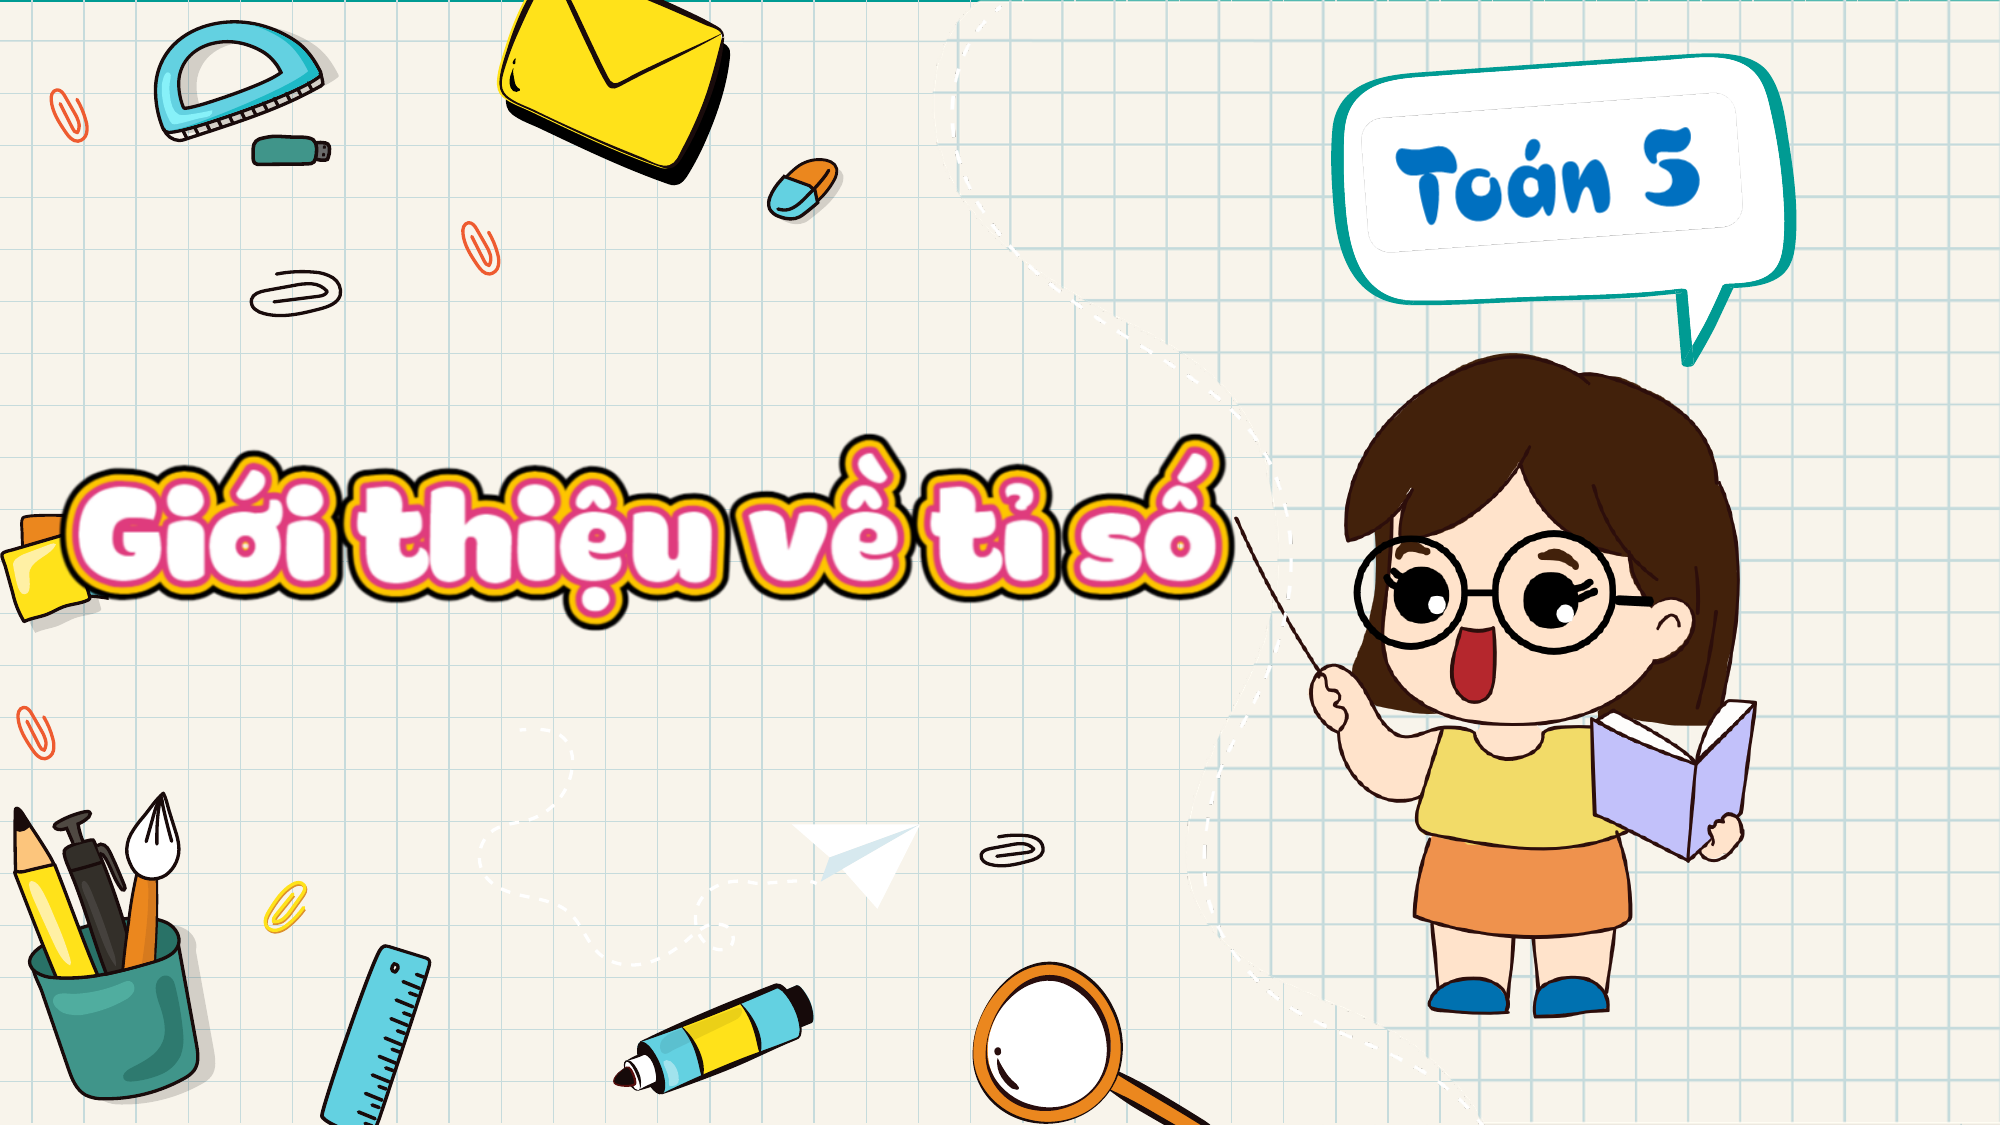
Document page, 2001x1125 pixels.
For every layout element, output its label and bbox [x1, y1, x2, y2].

text_box [462, 222, 499, 275]
text_box [18, 707, 54, 759]
text_box [771, 179, 815, 217]
text_box [14, 793, 216, 1105]
text_box [51, 89, 88, 142]
text_box [972, 961, 1216, 1125]
text_box [265, 882, 306, 932]
text_box [153, 20, 339, 165]
text_box [777, 170, 829, 211]
text_box [766, 174, 820, 221]
text_box [319, 944, 432, 1125]
text_box [251, 271, 341, 316]
text_box [782, 168, 844, 225]
text_box [496, 0, 731, 186]
text_box [479, 729, 921, 966]
text_box [612, 983, 814, 1095]
text_box [788, 159, 837, 200]
picture [0, 0, 2000, 1125]
text_box [1331, 326, 1797, 367]
